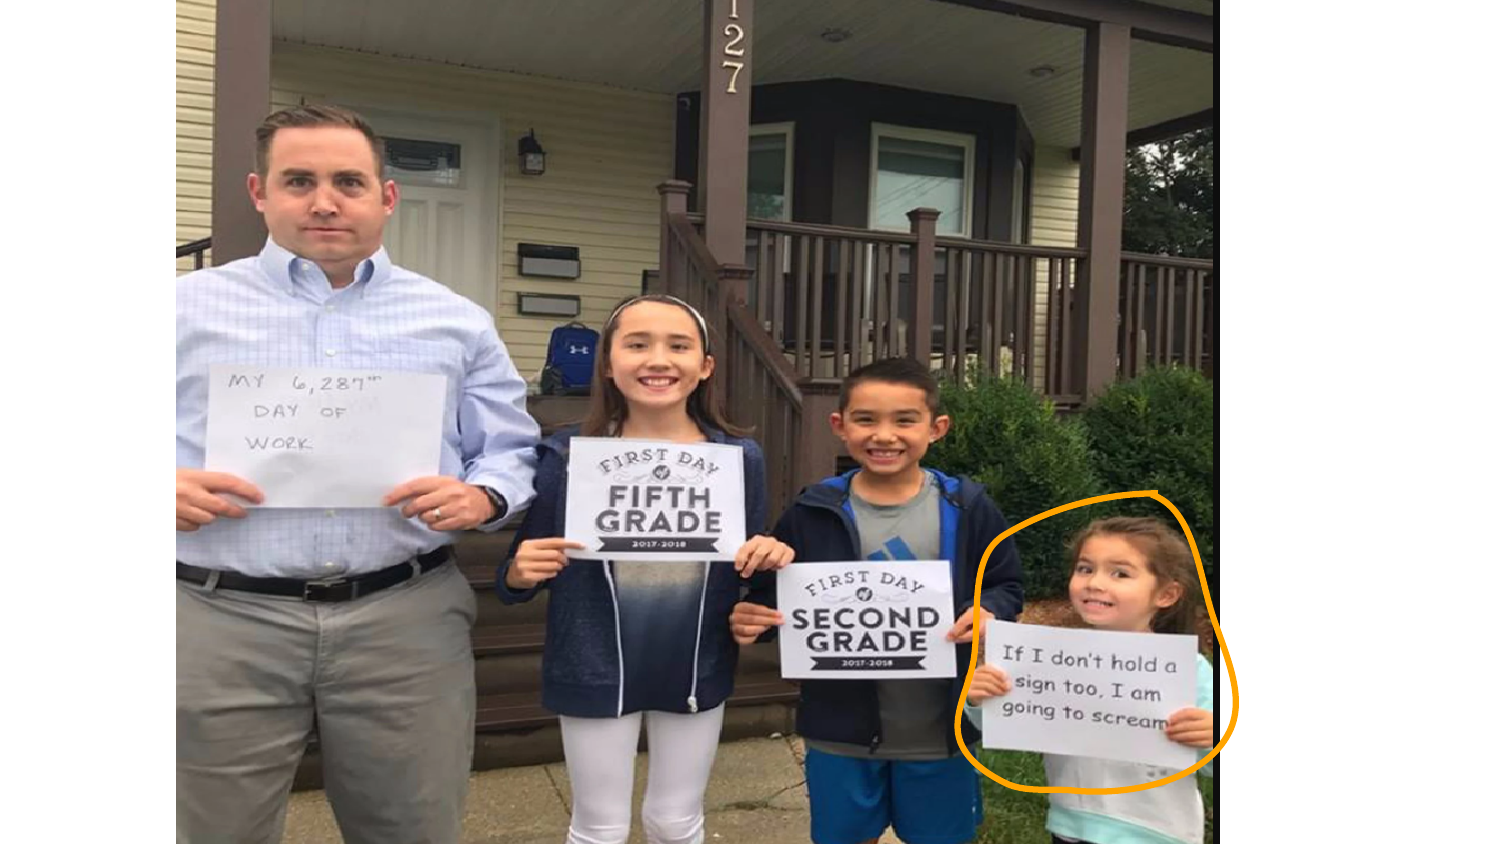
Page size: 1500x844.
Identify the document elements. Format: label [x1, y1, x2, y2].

text_box [1225, 650, 1236, 740]
picture [176, 0, 1221, 844]
